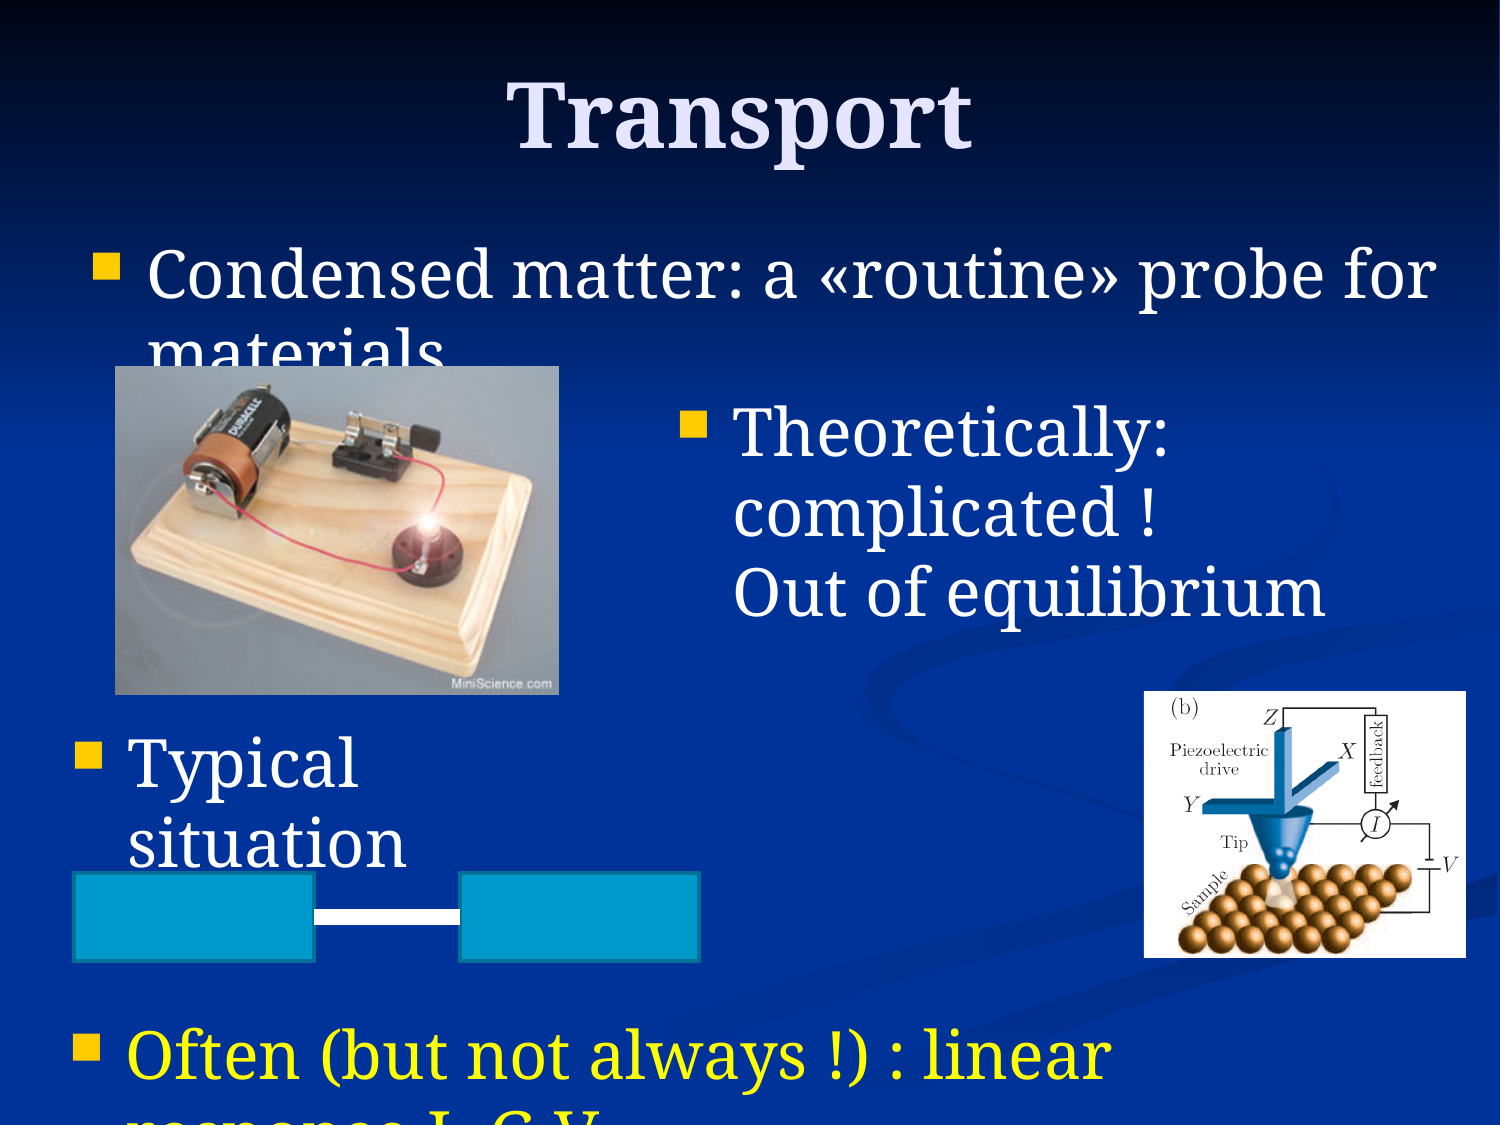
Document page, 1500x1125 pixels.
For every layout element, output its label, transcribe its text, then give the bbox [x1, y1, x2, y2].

list Condensed matter: a «routine» probe for materials [74, 224, 1467, 348]
title Transport [76, 18, 1428, 207]
text_box Typical situation [55, 713, 580, 837]
picture [1143, 691, 1467, 958]
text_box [73, 872, 700, 962]
text_box Often (but not always !) : linear response I=G V [54, 1005, 1405, 1125]
picture [114, 366, 559, 695]
text_box Theoretically: complicated ! Out of equilibrium [661, 382, 1425, 711]
